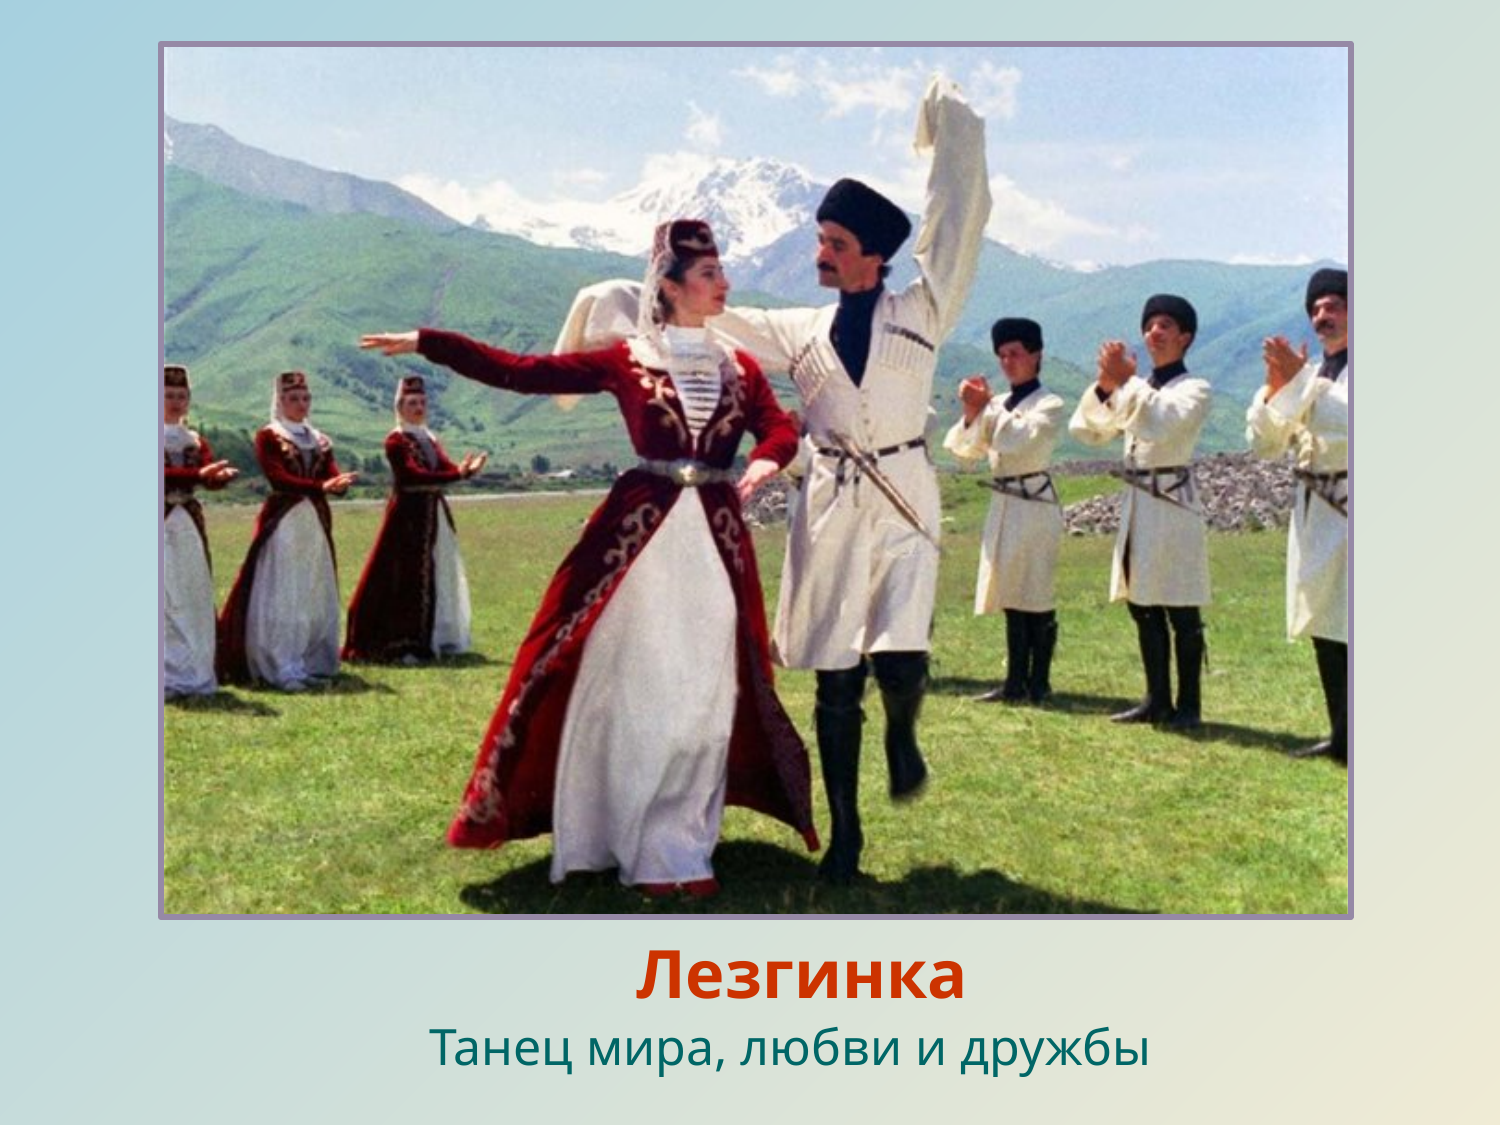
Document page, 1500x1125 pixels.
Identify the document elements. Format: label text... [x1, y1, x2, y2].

list Танец мира, любви и дружбы [351, 1007, 1231, 1090]
title Лезгинка [410, 937, 1194, 1007]
picture [163, 46, 1348, 915]
